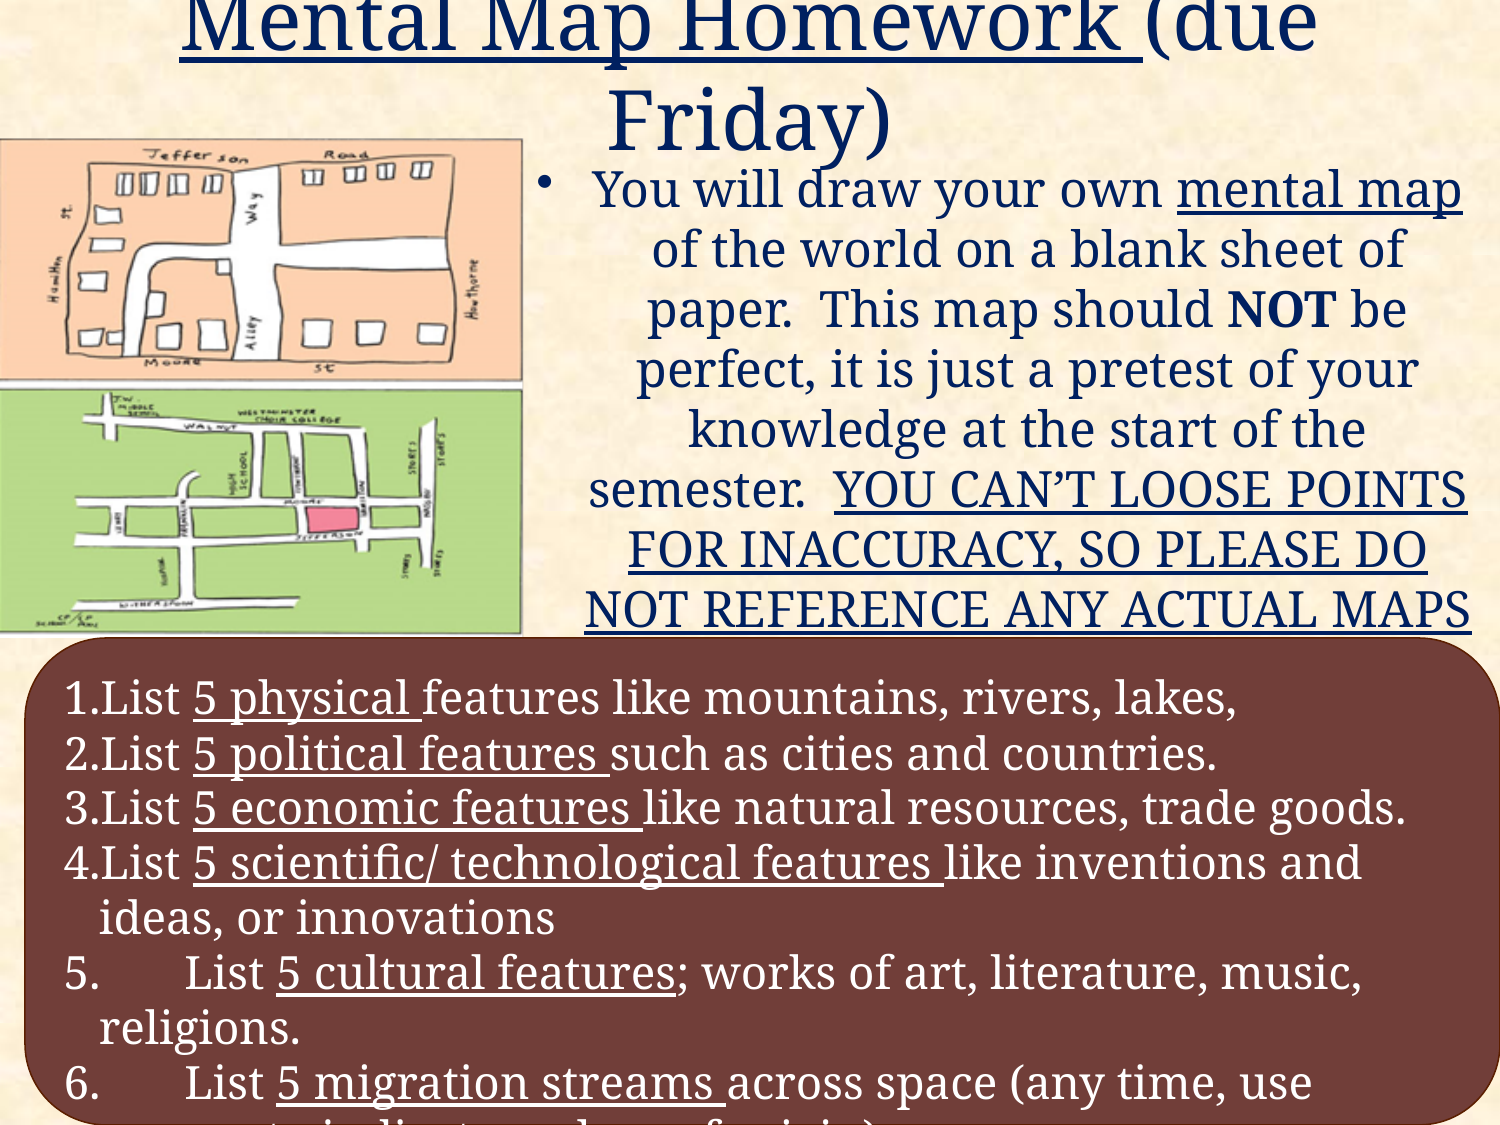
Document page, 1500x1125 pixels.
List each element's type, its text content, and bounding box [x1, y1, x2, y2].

picture [0, 0, 1500, 1125]
text_box List 5 physical features like mountains, rivers, lakes, List 5 political features such as cities and countries. List 5 economic features like natural resources, trade goods. List 5 scientific/ technological features like inventions and ideas, or innovations List 5 cultural features; works of art, literature, music, religions. List 5 migration streams across space (any time, use arrows to indicate place of origin). [24, 637, 1500, 1125]
list You will draw your own mental map of the world on a blank sheet of paper. This map should NOT be perfect, it is just a pretest of your knowledge at the start of the semester. YOU CAN’T LOOSE POINTS FOR INACCURACY, SO PLEASE DO NOT REFERENCE ANY ACTUAL MAPS TO HELP YOU! [529, 149, 1488, 650]
title Mental Map Homework (due Friday) [112, 4, 1388, 130]
picture [1431, 1057, 1500, 1125]
